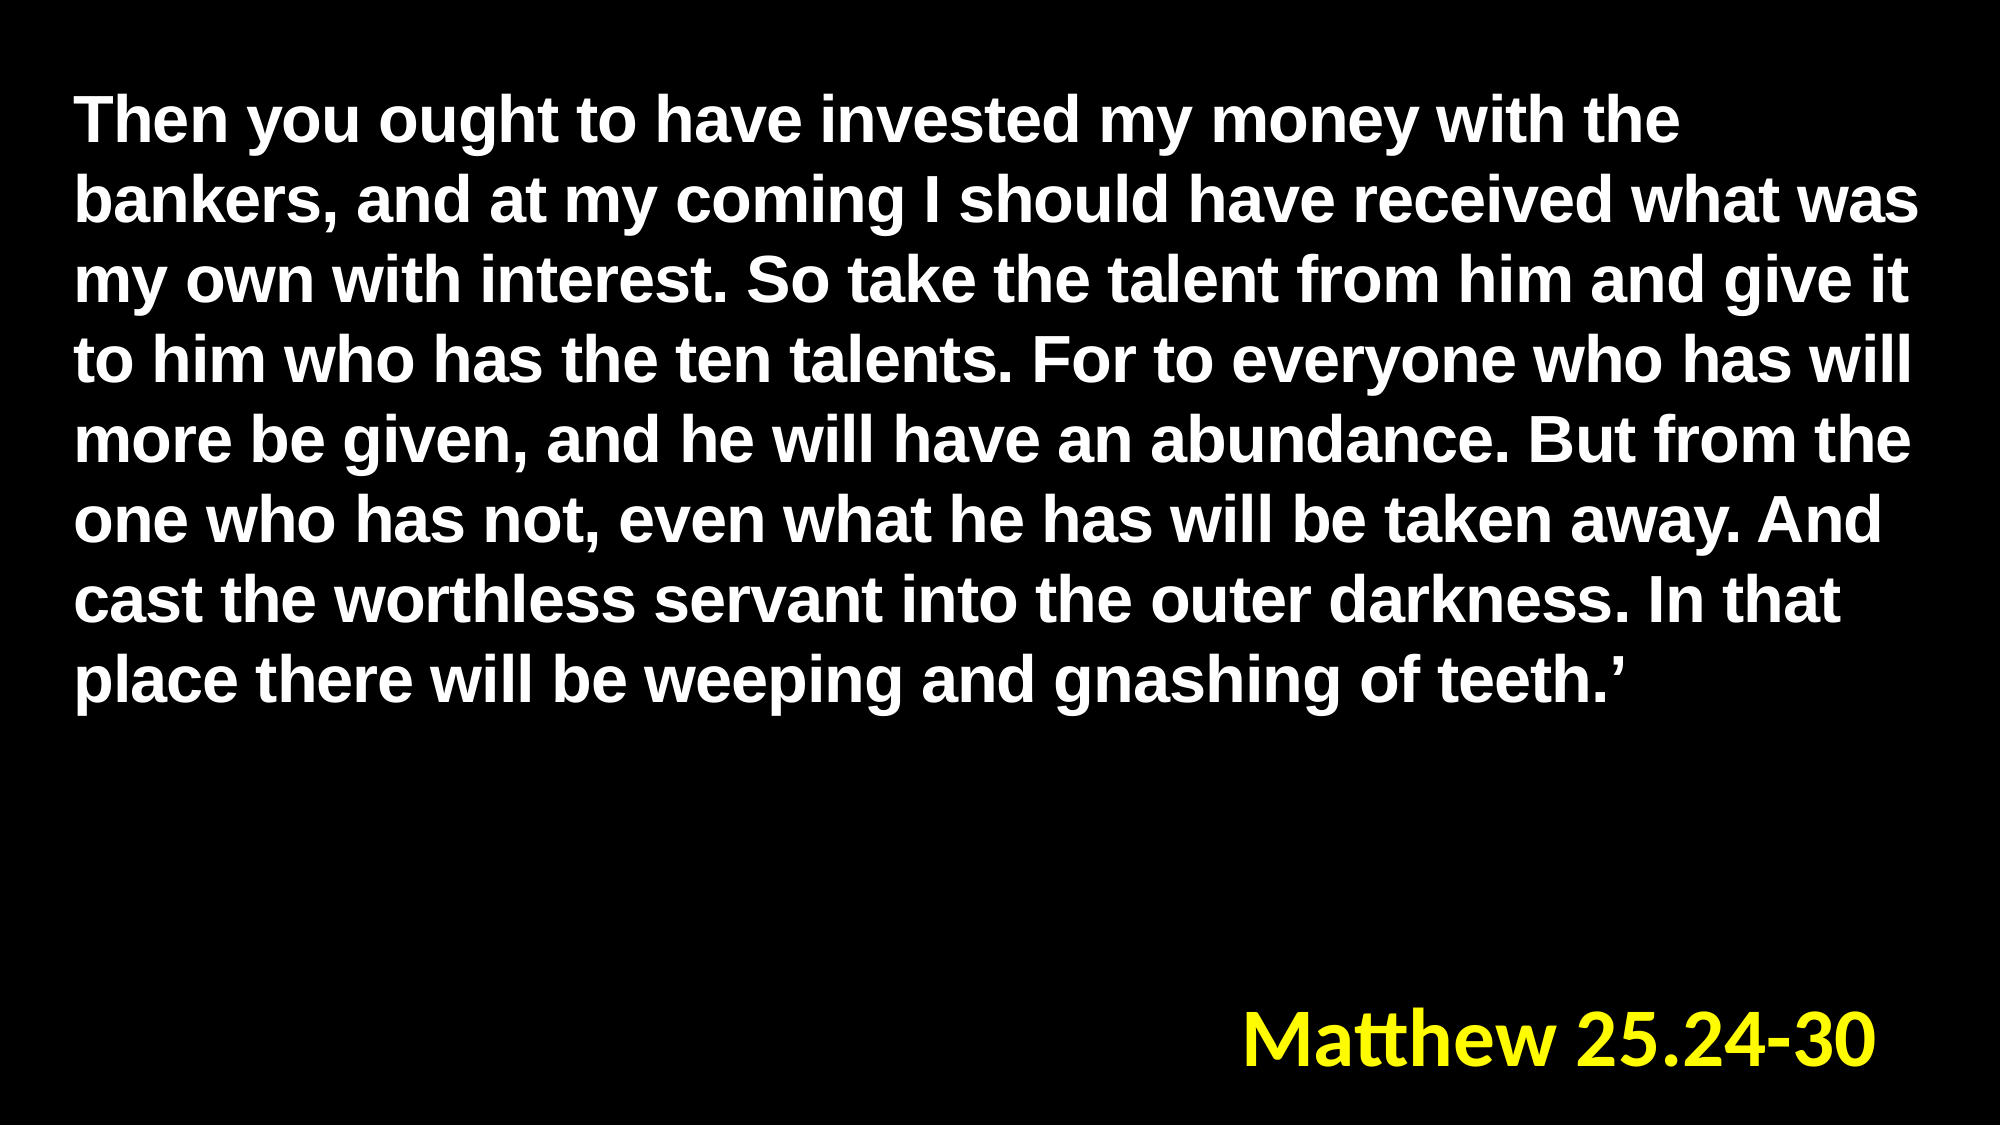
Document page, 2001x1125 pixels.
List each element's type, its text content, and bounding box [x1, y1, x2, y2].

text_box Matthew 25.24-30 [1233, 975, 1983, 1091]
list Then you ought to have invested my money with the bankers, and at my coming I should have received what was my own with interest. So take the talent from him and give it to him who has the ten talents. For to everyone who has will more be given, and he will have an abundance. But from the one who has not, even what he has will be taken away. And cast the worthless servant into the outer darkness. In that place there will be weeping and gnashing of teeth.’ [65, 67, 1935, 914]
